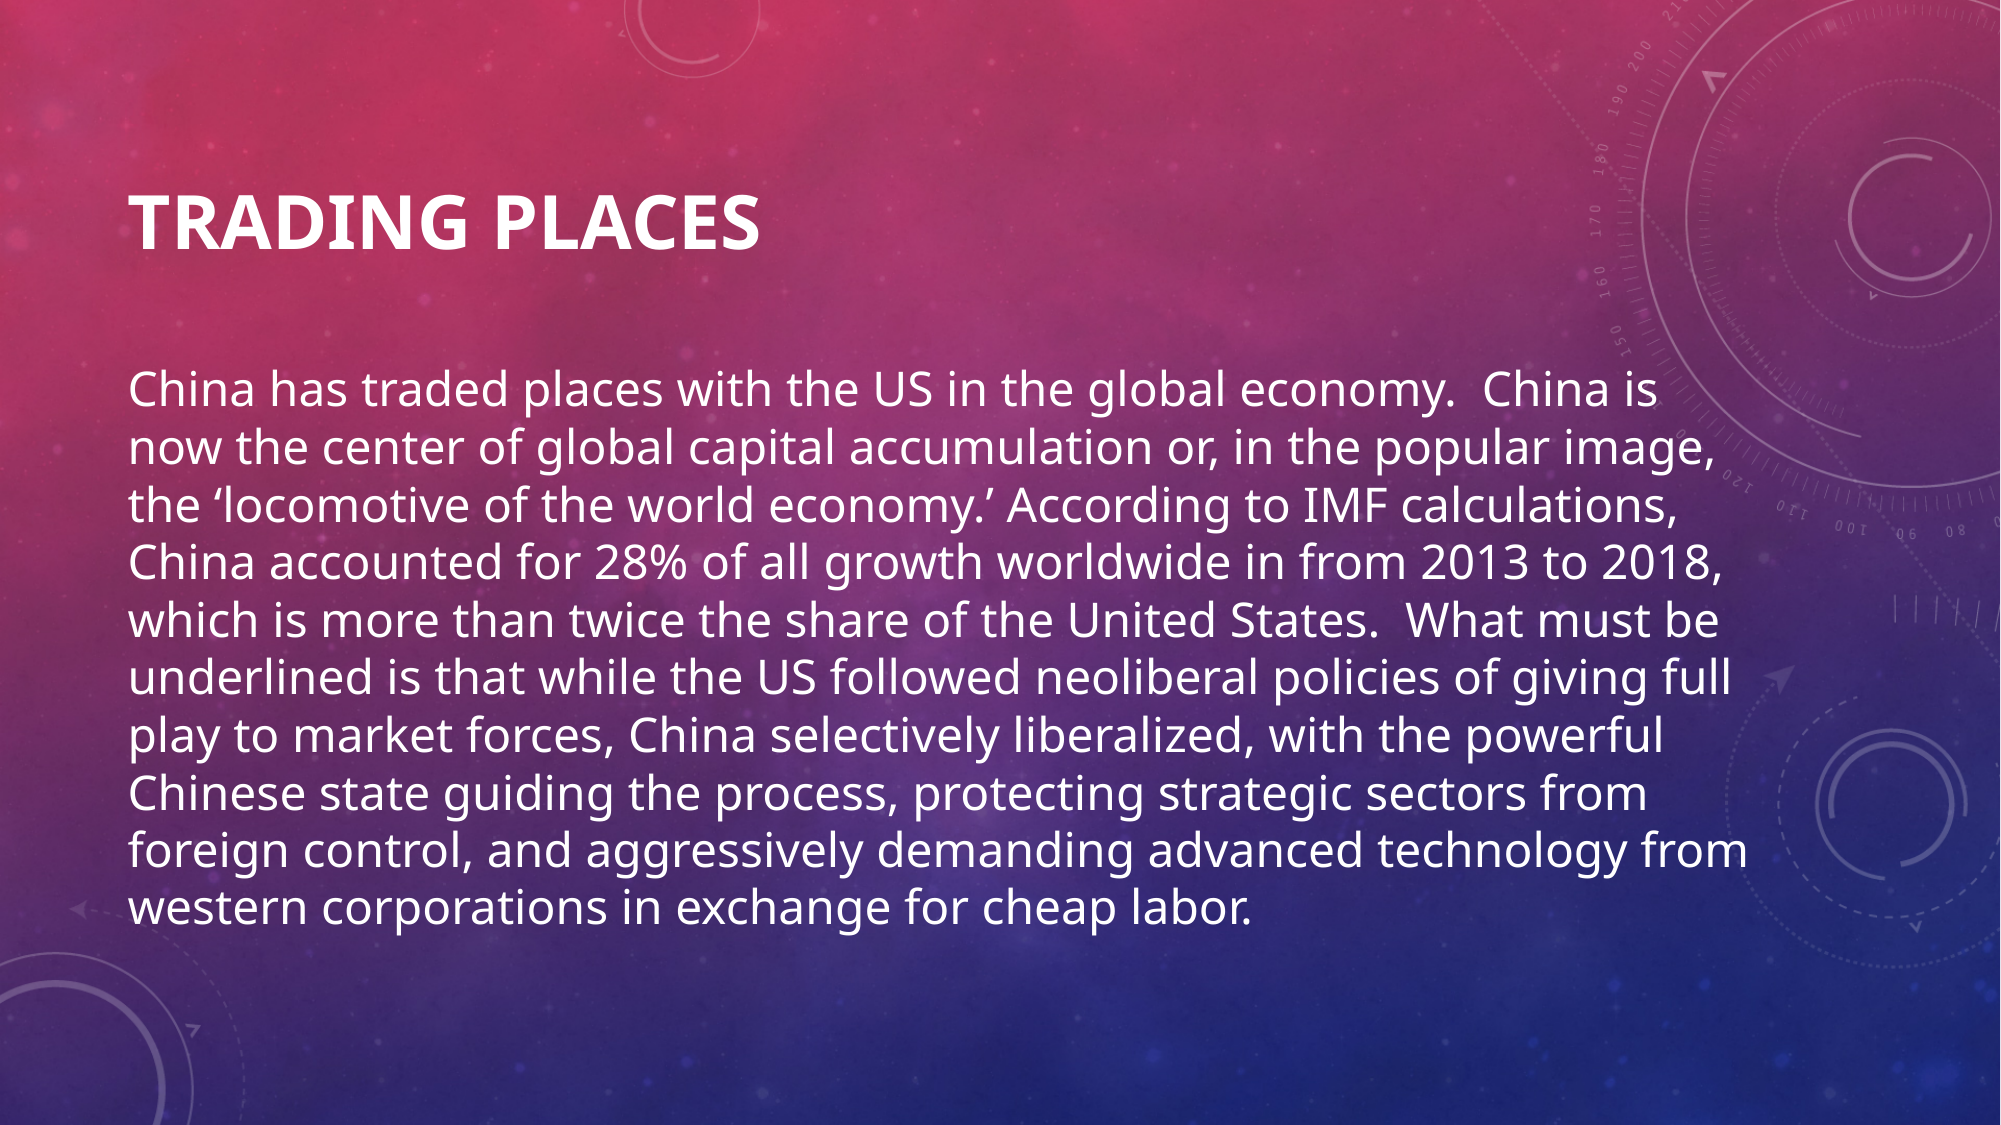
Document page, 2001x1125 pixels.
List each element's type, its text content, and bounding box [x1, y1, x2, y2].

list China has traded places with the US in the global economy. China is now the center of global capital accumulation or, in the popular image, the ‘locomotive of the world economy.’ According to IMF calculations, China accounted for 28% of all growth worldwide in from 2013 to 2018, which is more than twice the share of the United States. What must be underlined is that while the US followed neoliberal policies of giving full play to market forces, China selectively liberalized, with the powerful Chinese state guiding the process, protecting strategic sectors from foreign control, and aggressively demanding advanced technology from western corporations in exchange for cheap labor. [112, 351, 1775, 950]
picture [0, 0, 2001, 1125]
title Trading places [112, 99, 1775, 339]
